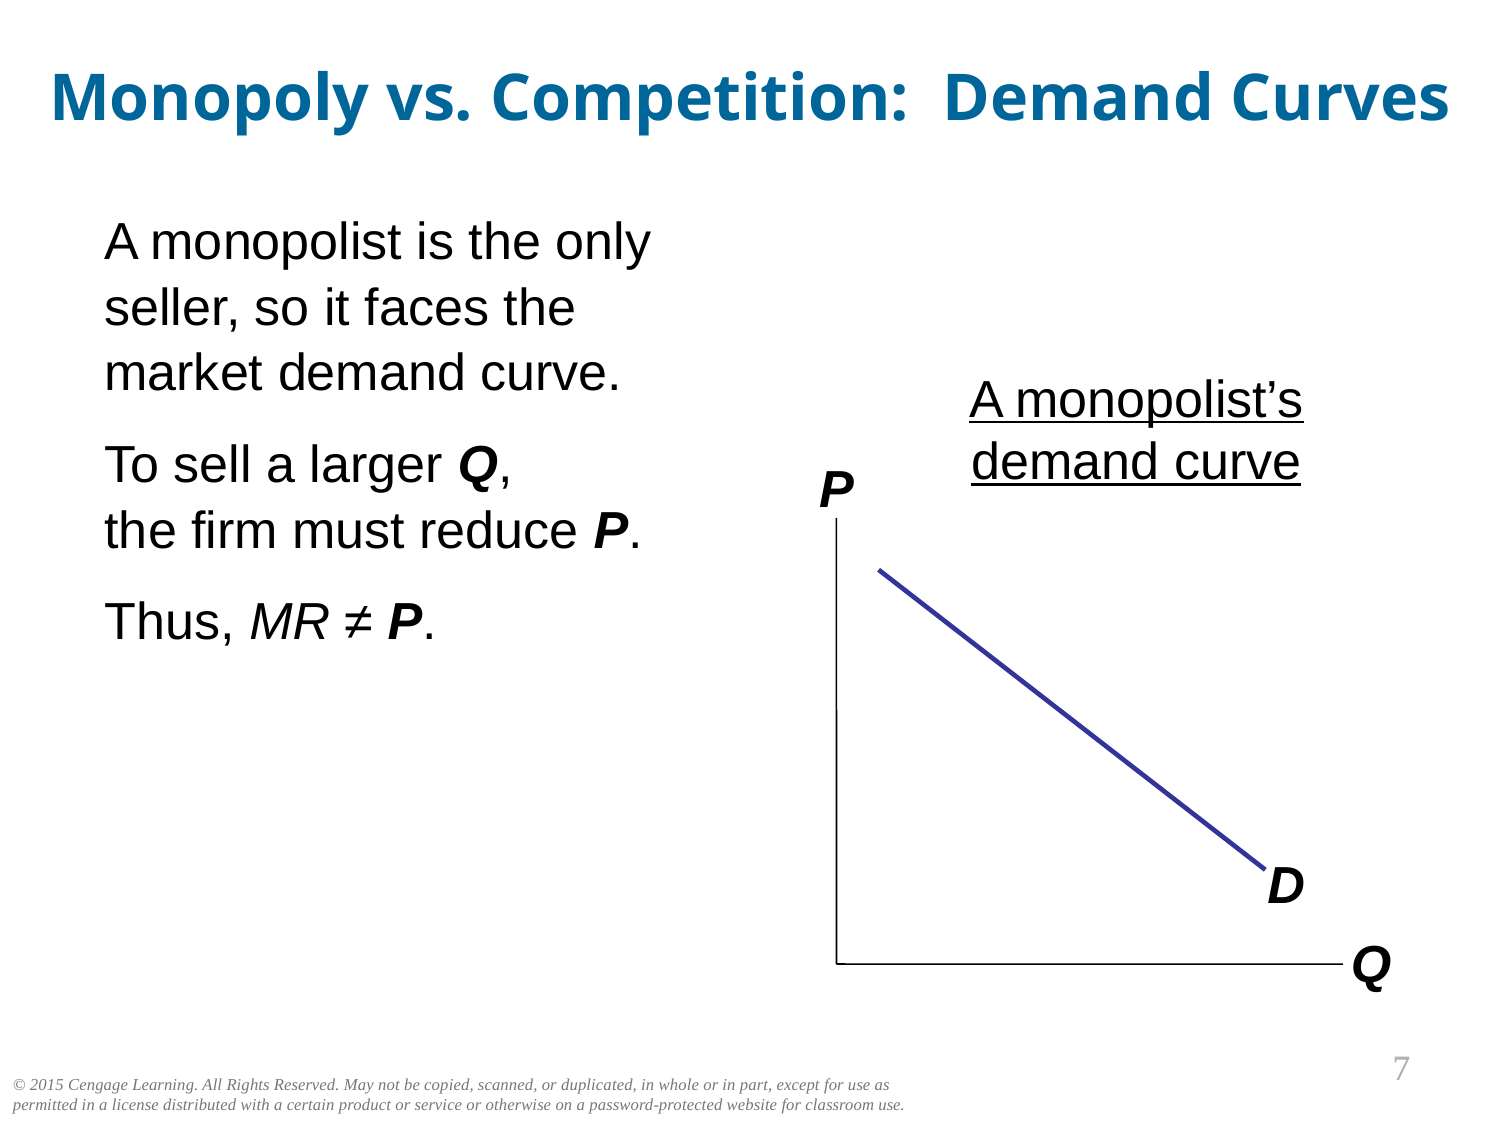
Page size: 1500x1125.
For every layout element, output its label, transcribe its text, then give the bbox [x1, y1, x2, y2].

list A monopolist is the only seller, so it faces the market demand curve. To sell a larger Q, the firm must reduce P. Thus, MR ≠ P. [89, 196, 734, 1009]
text_box A monopolist’s demand curve [894, 357, 1378, 445]
title Monopoly vs. Competition: Demand Curves [0, 41, 1500, 149]
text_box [797, 447, 1425, 1001]
